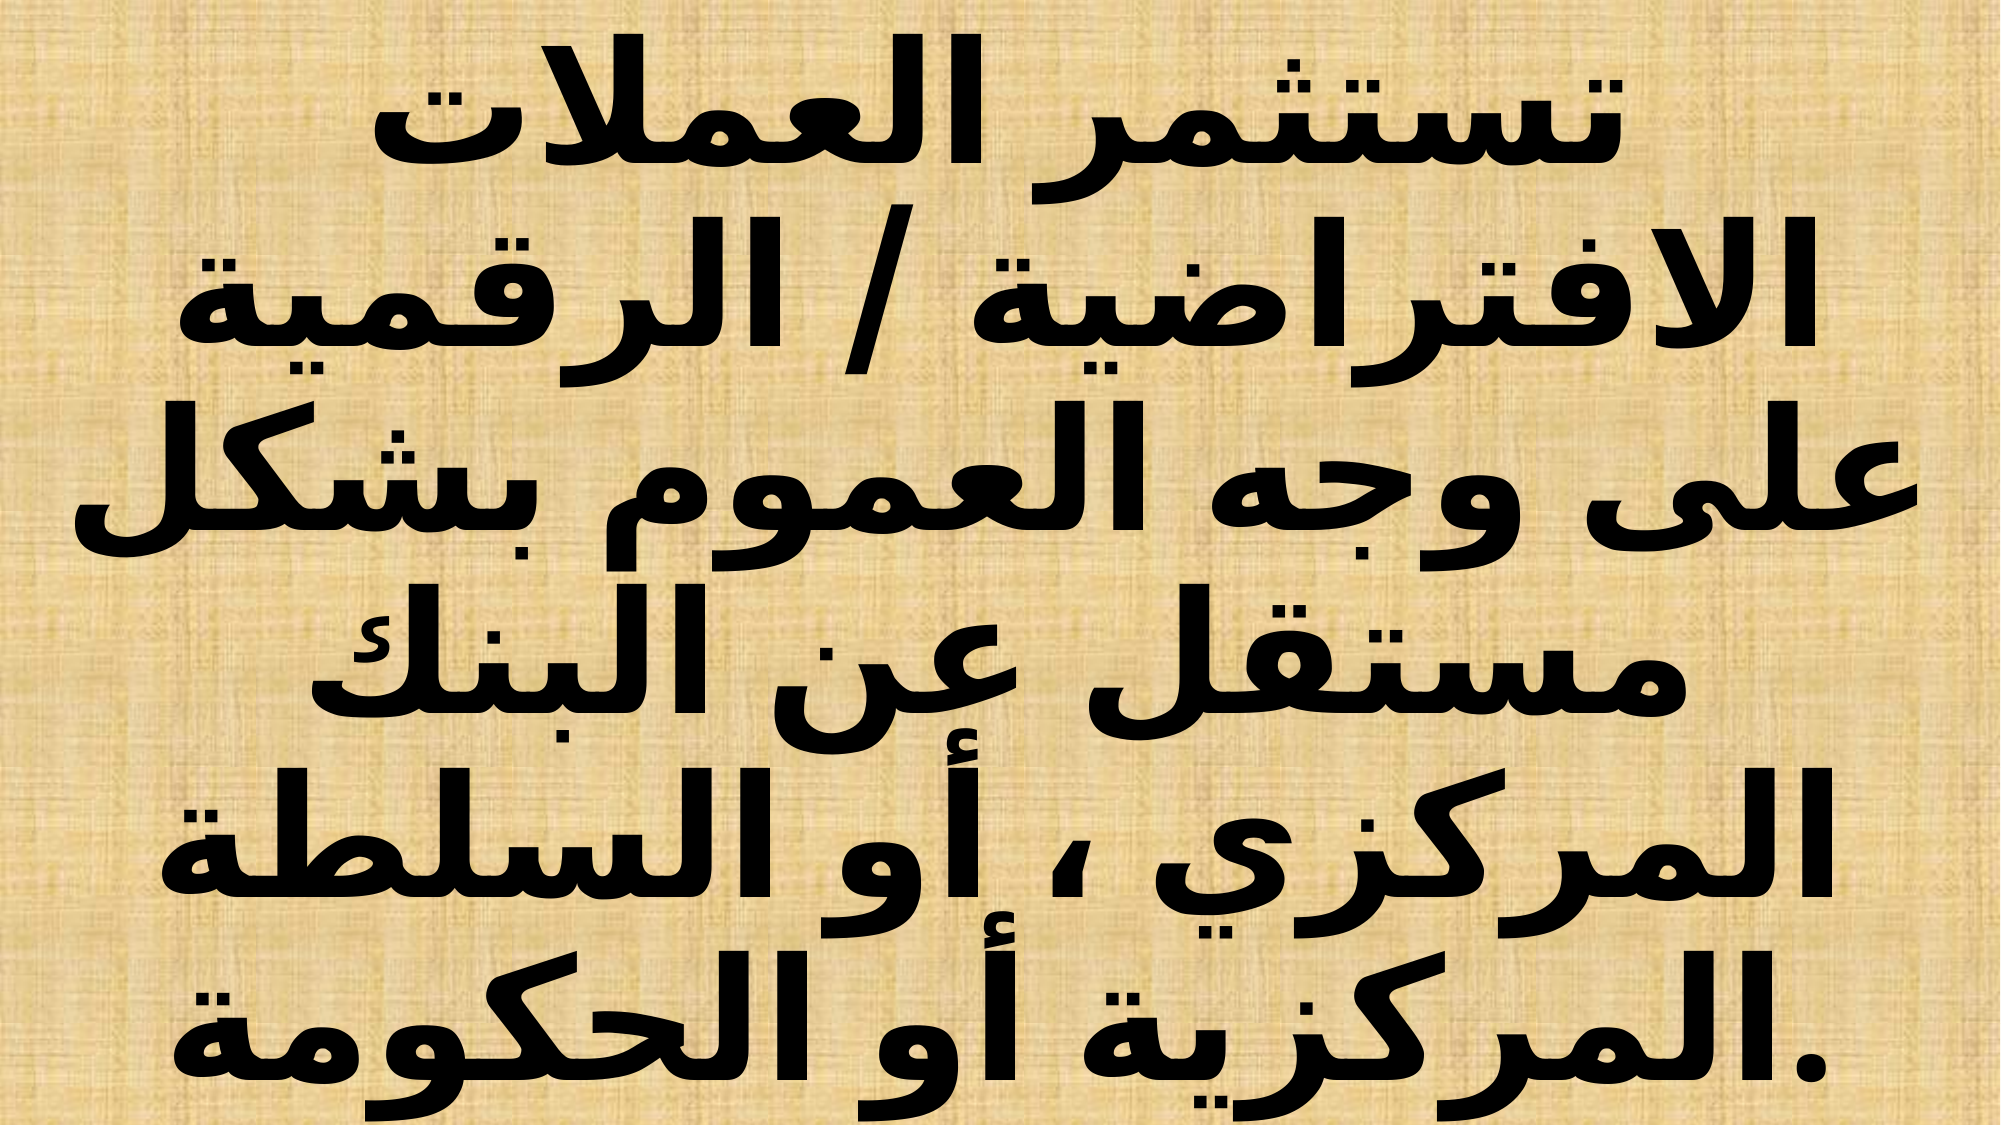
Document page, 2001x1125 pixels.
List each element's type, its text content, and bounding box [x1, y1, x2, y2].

title تستثمر العملات الافتراضية / الرقمية على وجه العموم بشكل مستقل عن البنك المركزي ، أو السلطة المركزية أو الحكومة. [0, 0, 2000, 1125]
